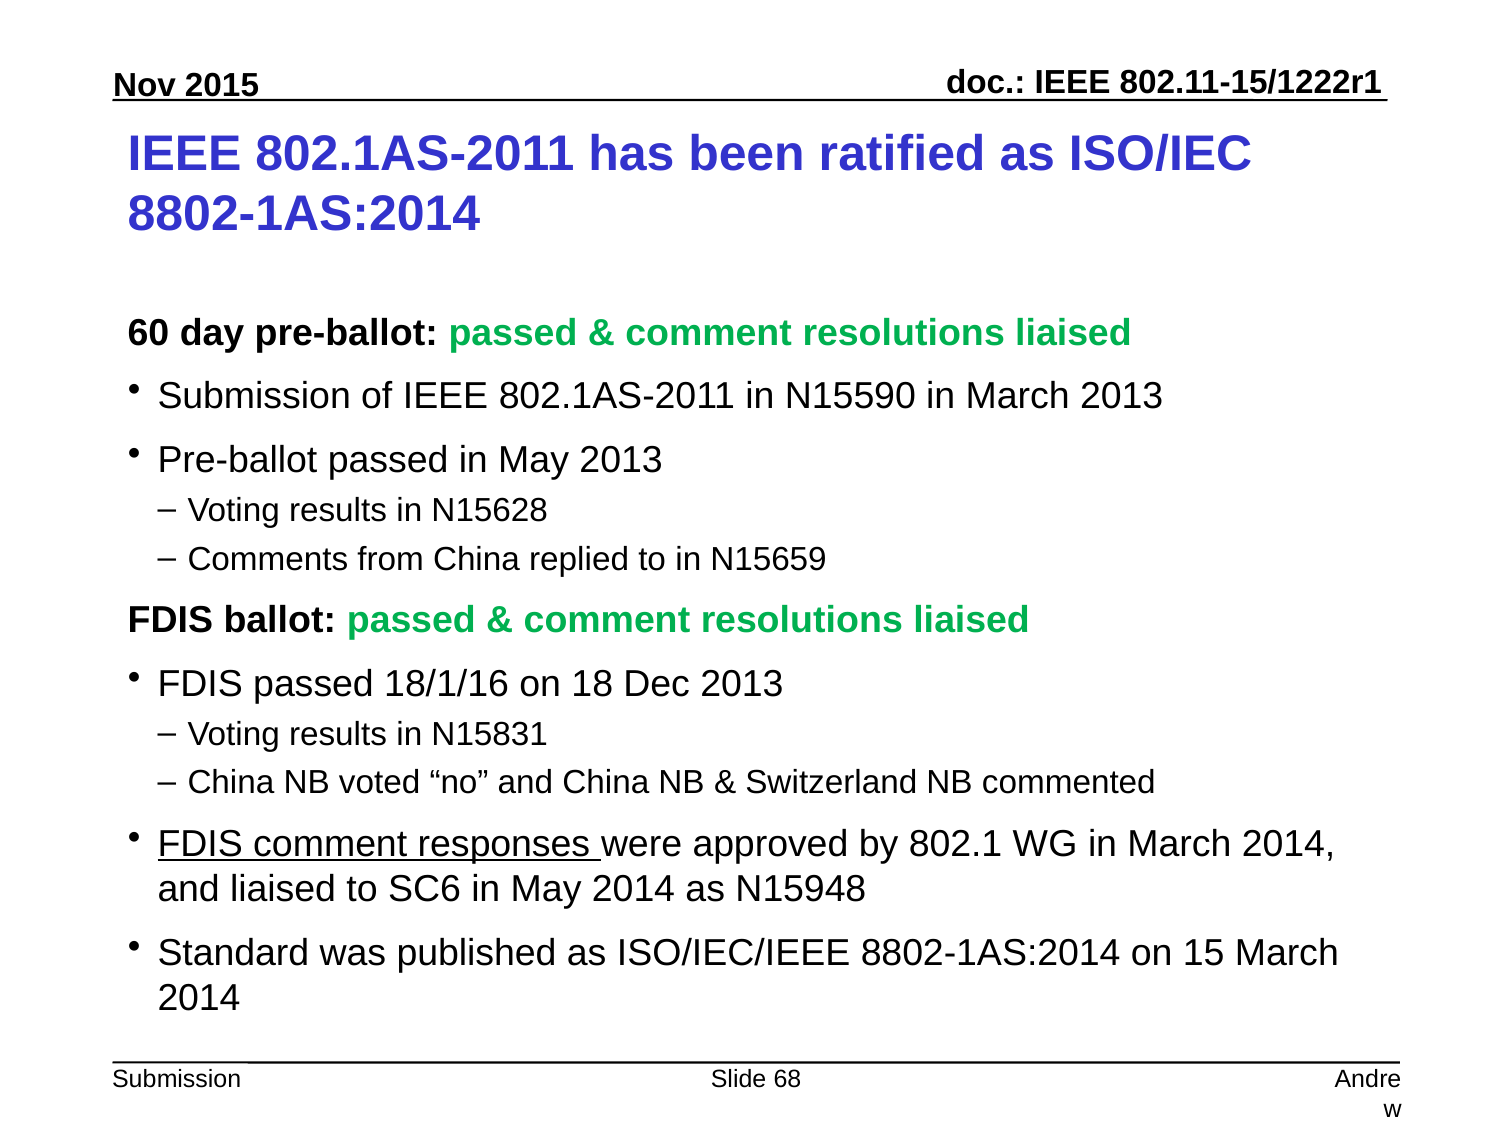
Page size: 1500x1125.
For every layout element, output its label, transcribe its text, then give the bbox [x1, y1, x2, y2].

footer Andrew Myles, Cisco [1320, 1061, 1402, 1093]
slide_number Slide 68 [709, 1061, 803, 1093]
list 60 day pre-ballot: passed & comment resolutions liaised Submission of IEEE 802.1AS-2011 in N15590 in March 2013 Pre-ballot passed in May 2013 Voting results in N15628 Comments from China replied to in N15659 FDIS ballot: passed & comment resolutions liaised FDIS passed 18/1/16 on 18 Dec 2013 Voting results in N15831 China NB voted “no” and China NB & Switzerland NB commented FDIS comment responses were approved by 802.1 WG in March 2014, and liaised to SC6 in May 2014 as N15948 Standard was published as ISO/IEC/IEEE 8802-1AS:2014 on 15 March 2014 [112, 299, 1388, 975]
title IEEE 802.1AS-2011 has been ratified as ISO/IEC 8802-1AS:2014 [112, 112, 1388, 288]
